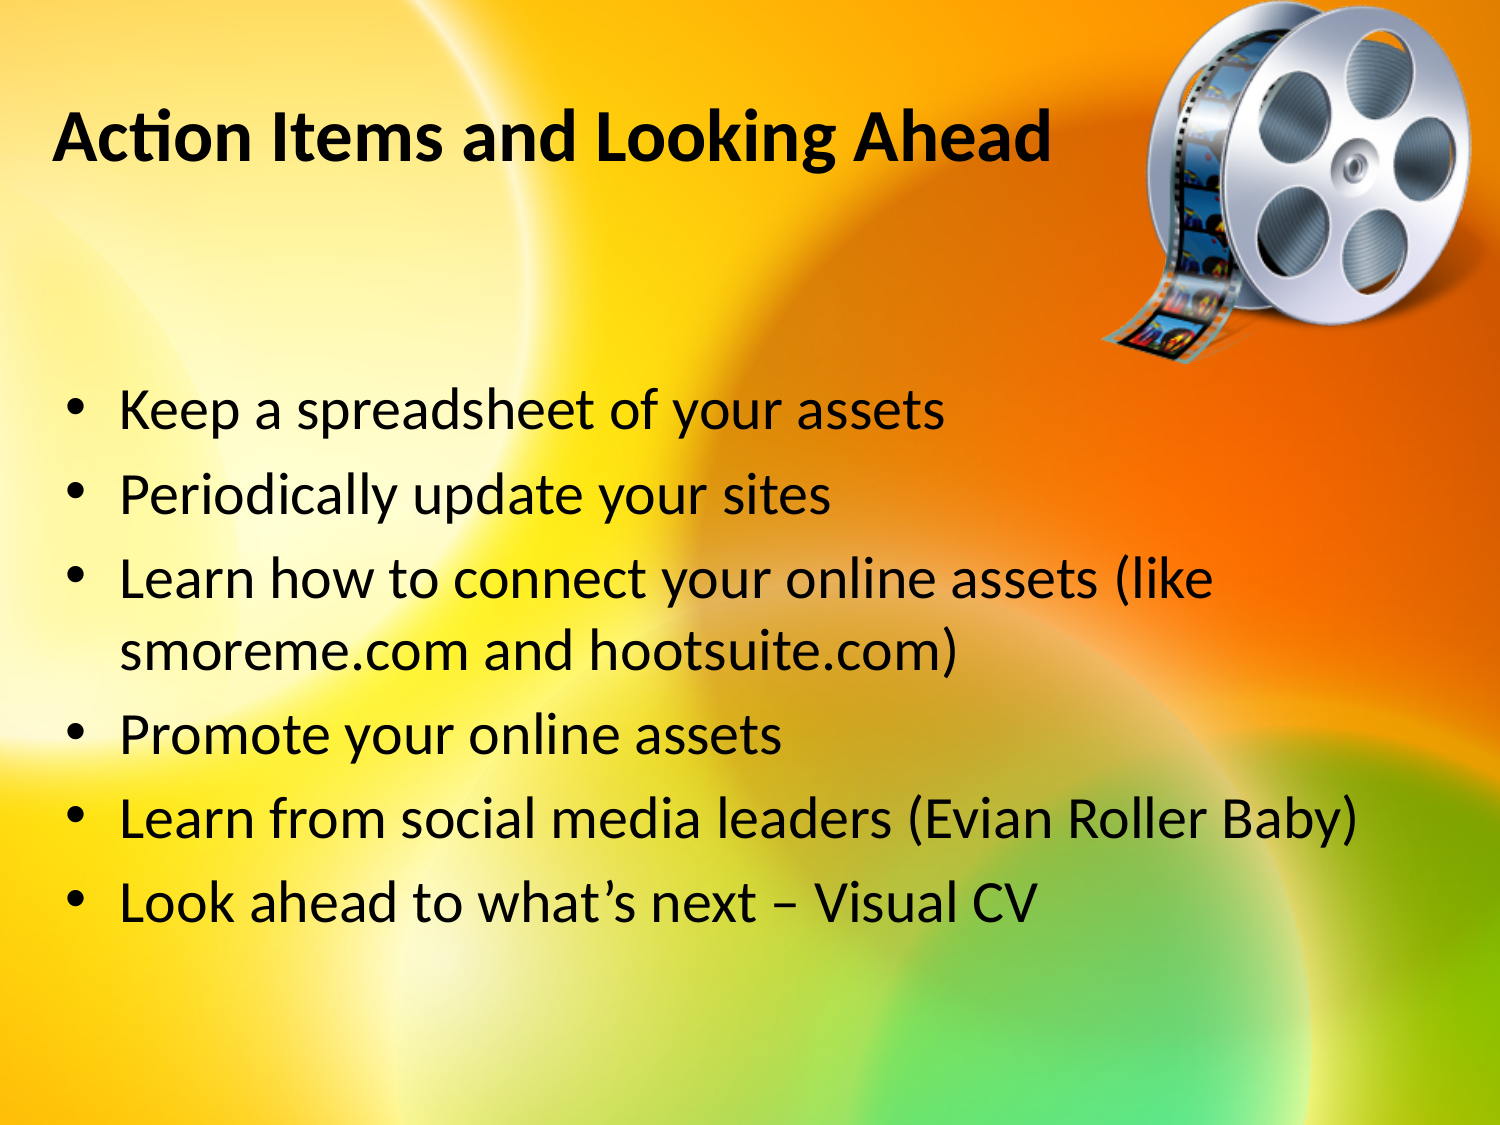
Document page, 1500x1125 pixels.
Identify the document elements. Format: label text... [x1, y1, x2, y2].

picture [0, 0, 1500, 1125]
list Keep a spreadsheet of your assets Periodically update your sites Learn how to connect your online assets (like smoreme.com and hootsuite.com) Promote your online assets Learn from social media leaders (Evian Roller Baby) Look ahead to what’s next – Visual CV [50, 362, 1400, 1105]
title Action Items and Looking Ahead [37, 37, 1388, 225]
